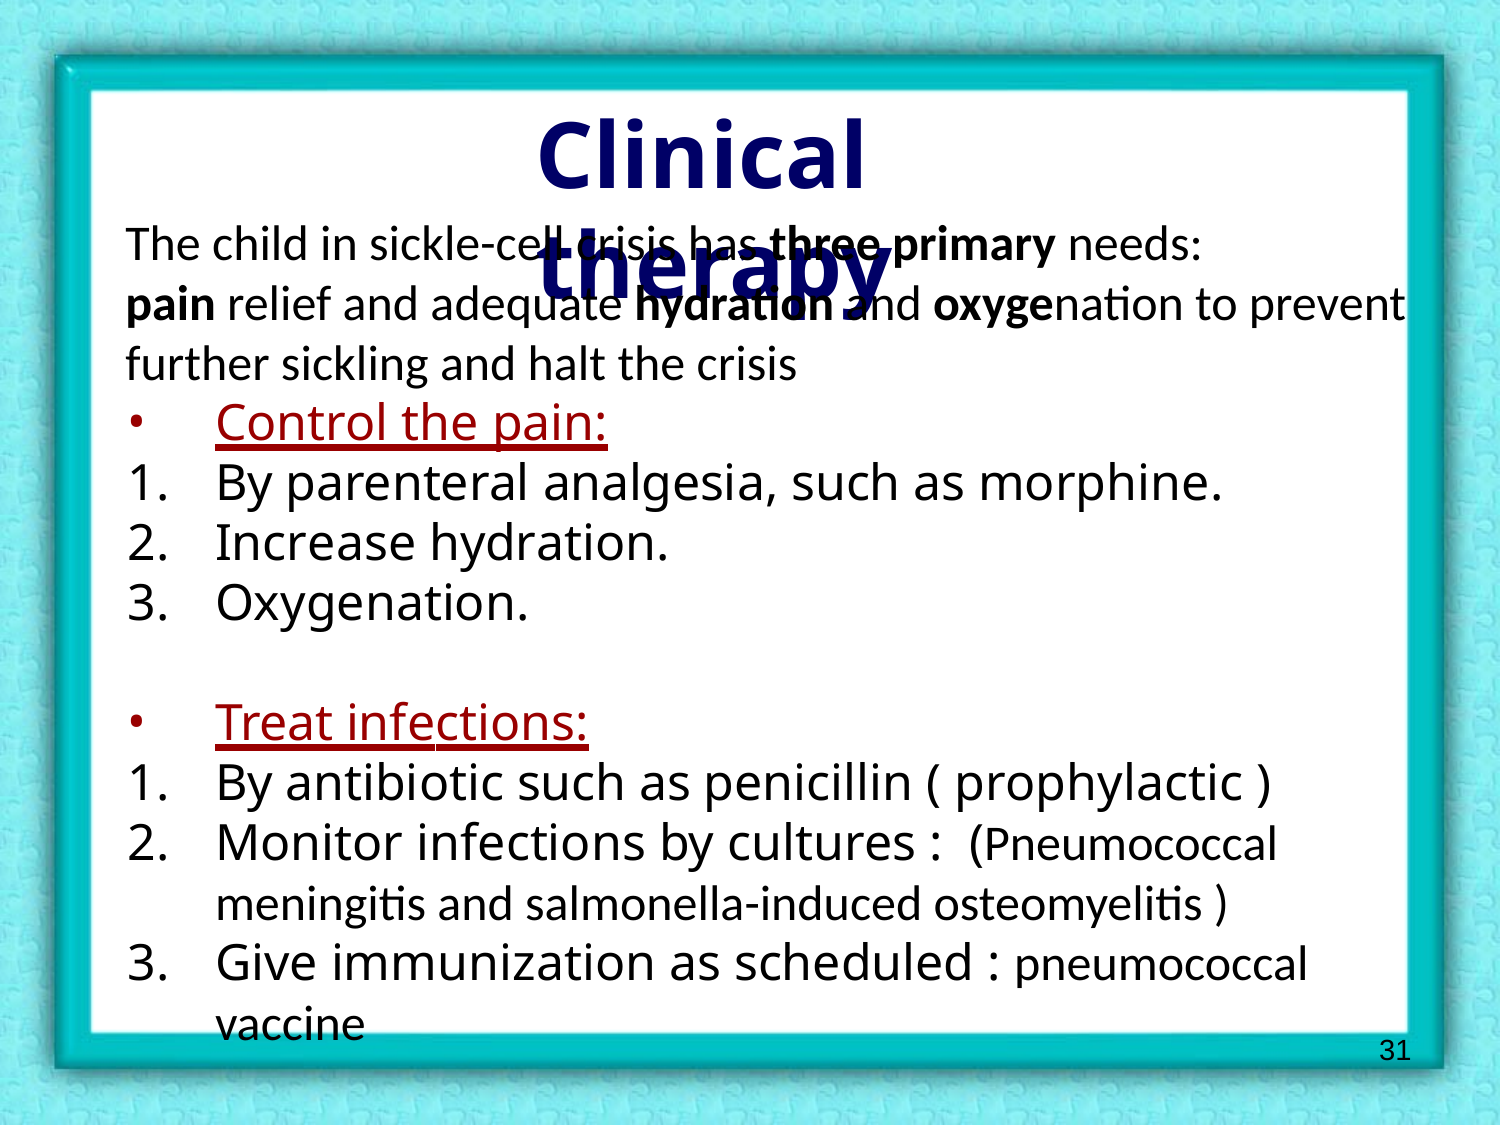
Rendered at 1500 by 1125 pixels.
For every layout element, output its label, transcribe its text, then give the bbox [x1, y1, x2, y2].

picture [0, 0, 1500, 1125]
slide_number 31 [1377, 1031, 1415, 1069]
text_box The child in sickle-cell crisis has three primary needs: pain relief and adequate hydration and oxygenation to prevent further sickling and halt the crisis Control the pain: By parenteral analgesia, such as morphine. Increase hydration. Oxygenation. Treat infections: By antibiotic such as penicillin ( prophylactic ) Monitor infections by cultures : (Pneumococcal meningitis and salmonella-induced osteomyelitis ) Give immunization as scheduled : pneumococcal vaccine [125, 149, 1413, 812]
title Clinical therapy [253, 96, 1247, 149]
